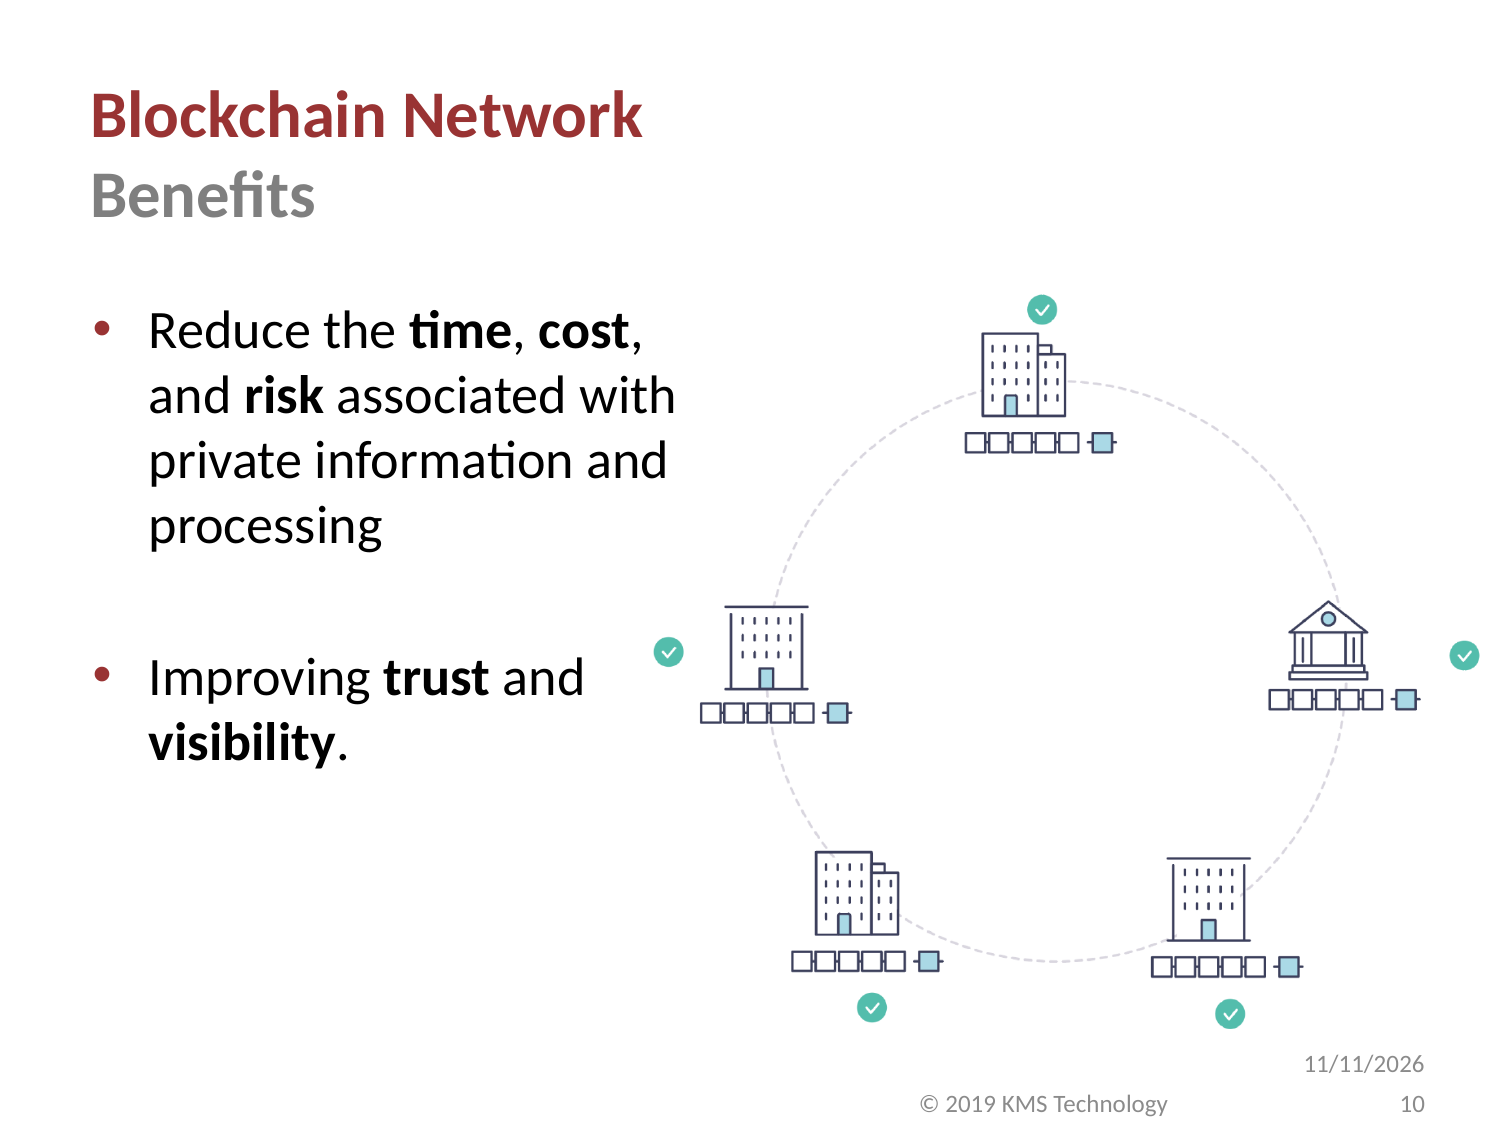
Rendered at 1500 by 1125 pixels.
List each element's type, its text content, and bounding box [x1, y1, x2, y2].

title Blockchain Network Benefits [75, 56, 1425, 245]
slide_number 10 [1337, 1078, 1425, 1118]
picture [621, 281, 1500, 1041]
text_box Reduce the time, cost, and risk associated with private information and processing Improving trust and visibility. [78, 287, 615, 978]
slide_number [1074, 1049, 1425, 1078]
footer © 2019 KMS Technology [750, 1078, 1337, 1118]
